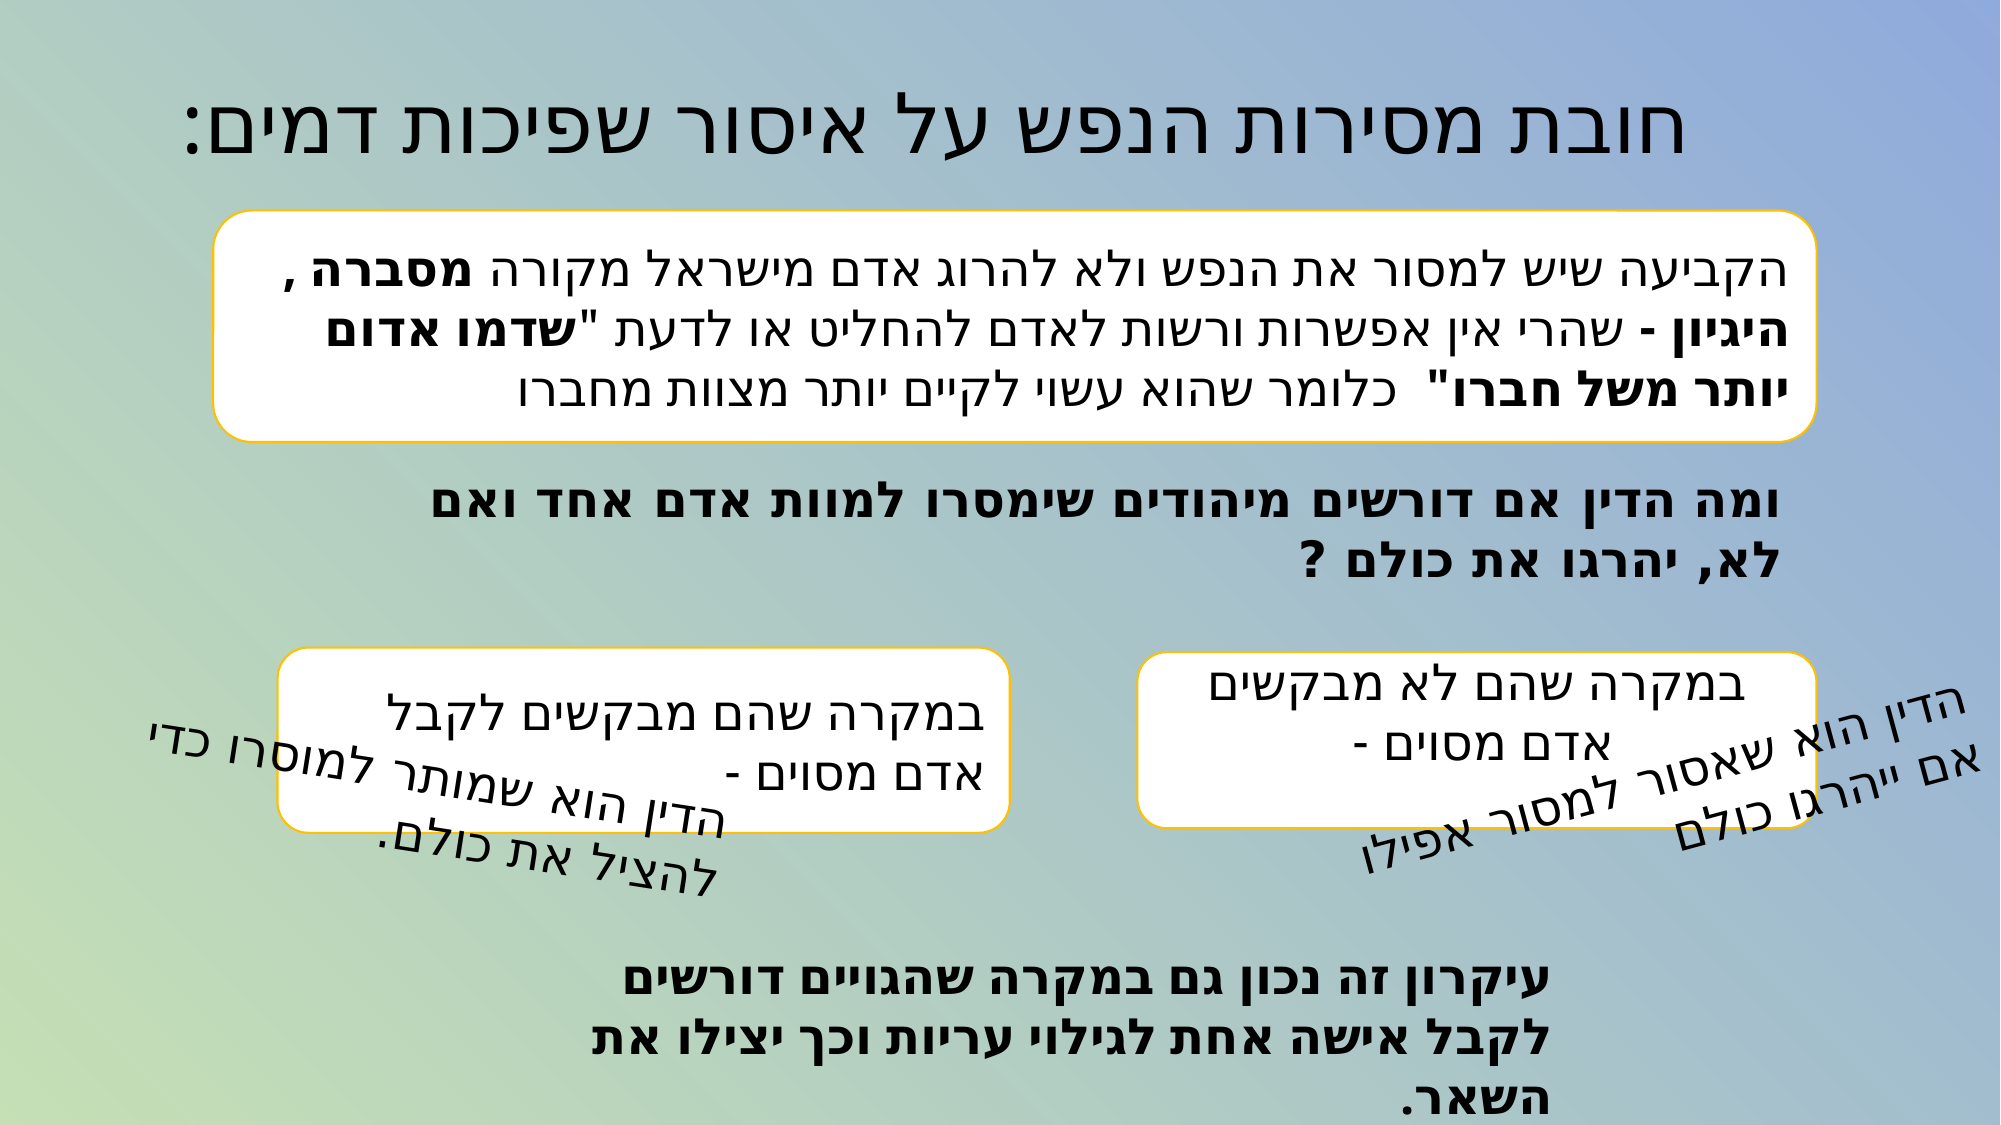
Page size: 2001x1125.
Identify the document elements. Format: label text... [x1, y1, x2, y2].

text_box הדין הוא שמותר למוסרו כדי להציל את כולם. [21, 675, 750, 919]
text_box הדין הוא שאסור למסור אפילו אם ייהרגו כולם [1309, 652, 2000, 937]
text_box במקרה שהם לא מבקשים אדם מסוים - [1136, 651, 1818, 830]
text_box עיקרון זה נכון גם במקרה שהגויים דורשים לקבל אישה אחת לגילוי עריות וכך יצילו את השאר. [533, 937, 1568, 1125]
text_box במקרה שהם מבקשים לקבל אדם מסוים - [276, 646, 1011, 834]
title חובת מסירות הנפש על איסור שפיכות דמים: [0, 17, 1707, 235]
text_box ומה הדין אם דורשים מיהודים שימסרו למוות אדם אחד ואם לא, יהרגו את כולם ? [359, 460, 1798, 596]
text_box הקביעה שיש למסור את הנפש ולא להרוג אדם מישראל מקורה מסברה ,היגיון - שהרי אין אפשרות ורשות לאדם להחליט או לדעת "שדמו אדום יותר משל חברו" כלומר שהוא עשוי לקיים יותר מצוות מחברו [212, 209, 1818, 444]
